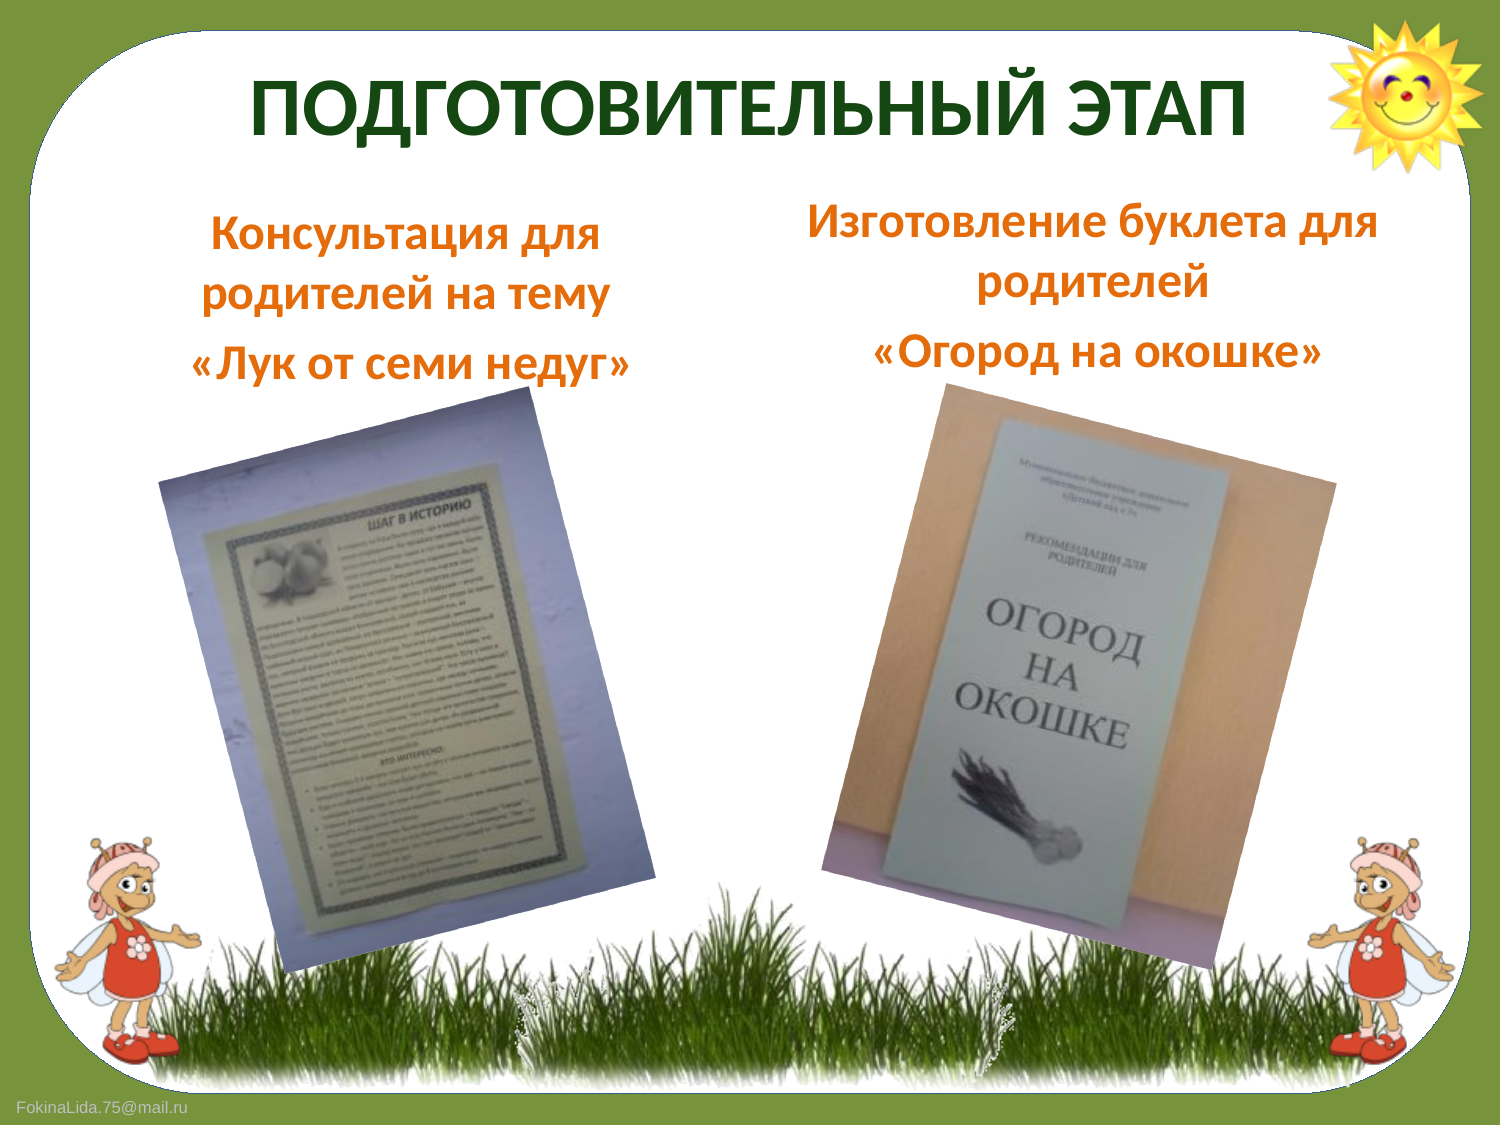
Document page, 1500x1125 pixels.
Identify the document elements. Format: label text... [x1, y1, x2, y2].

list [152, 487, 661, 872]
picture [924, 384, 1297, 474]
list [826, 474, 1330, 878]
picture [159, 387, 554, 487]
list Изготовление буклета для родителей «Огород на окошке» [761, 251, 1425, 386]
list Консультация для родителей на тему «Лук от семи недуг» [75, 208, 738, 398]
title ПОДГОТОВИТЕЛЬНЫЙ ЭТАП [75, 45, 1425, 233]
picture [822, 854, 826, 871]
picture [1328, 19, 1486, 174]
picture [53, 834, 1457, 1100]
picture [1330, 482, 1336, 506]
